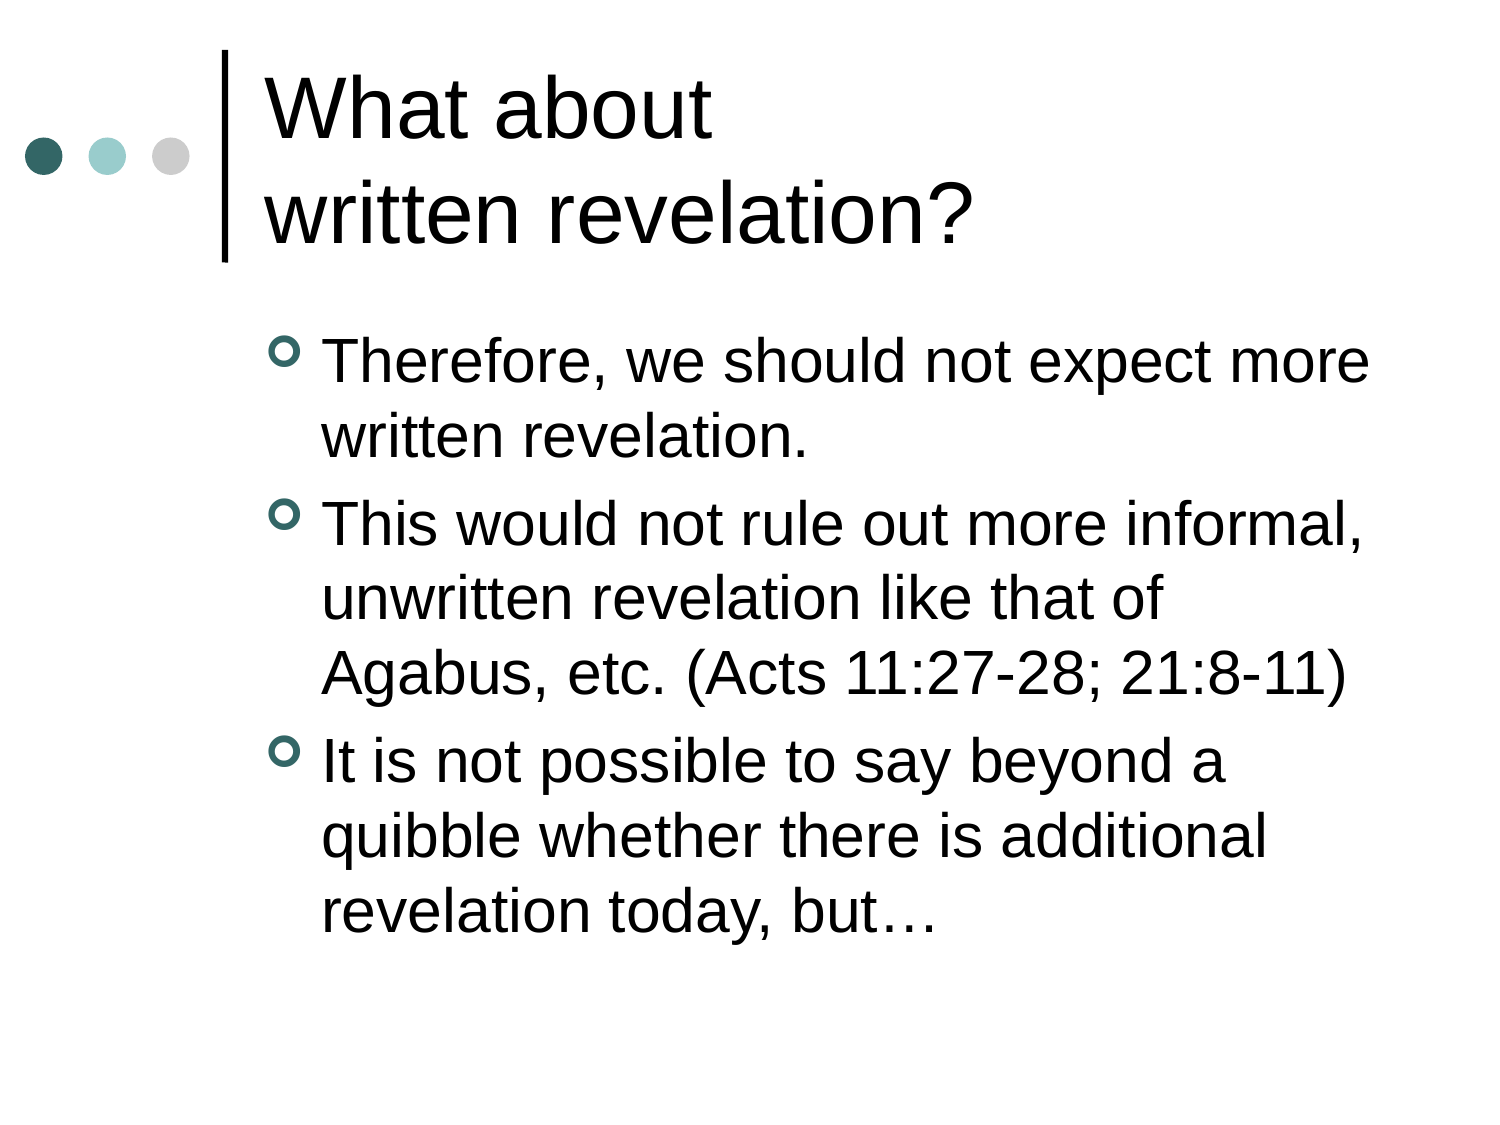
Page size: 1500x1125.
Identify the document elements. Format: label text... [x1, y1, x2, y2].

list Therefore, we should not expect more written revelation. This would not rule out more informal, unwritten revelation like that of Agabus, etc. (Acts 11:27-28; 21:8-11) It is not possible to say beyond a quibble whether there is additional revelation today, but… [249, 312, 1400, 988]
title What about written revelation? [249, 31, 1400, 282]
